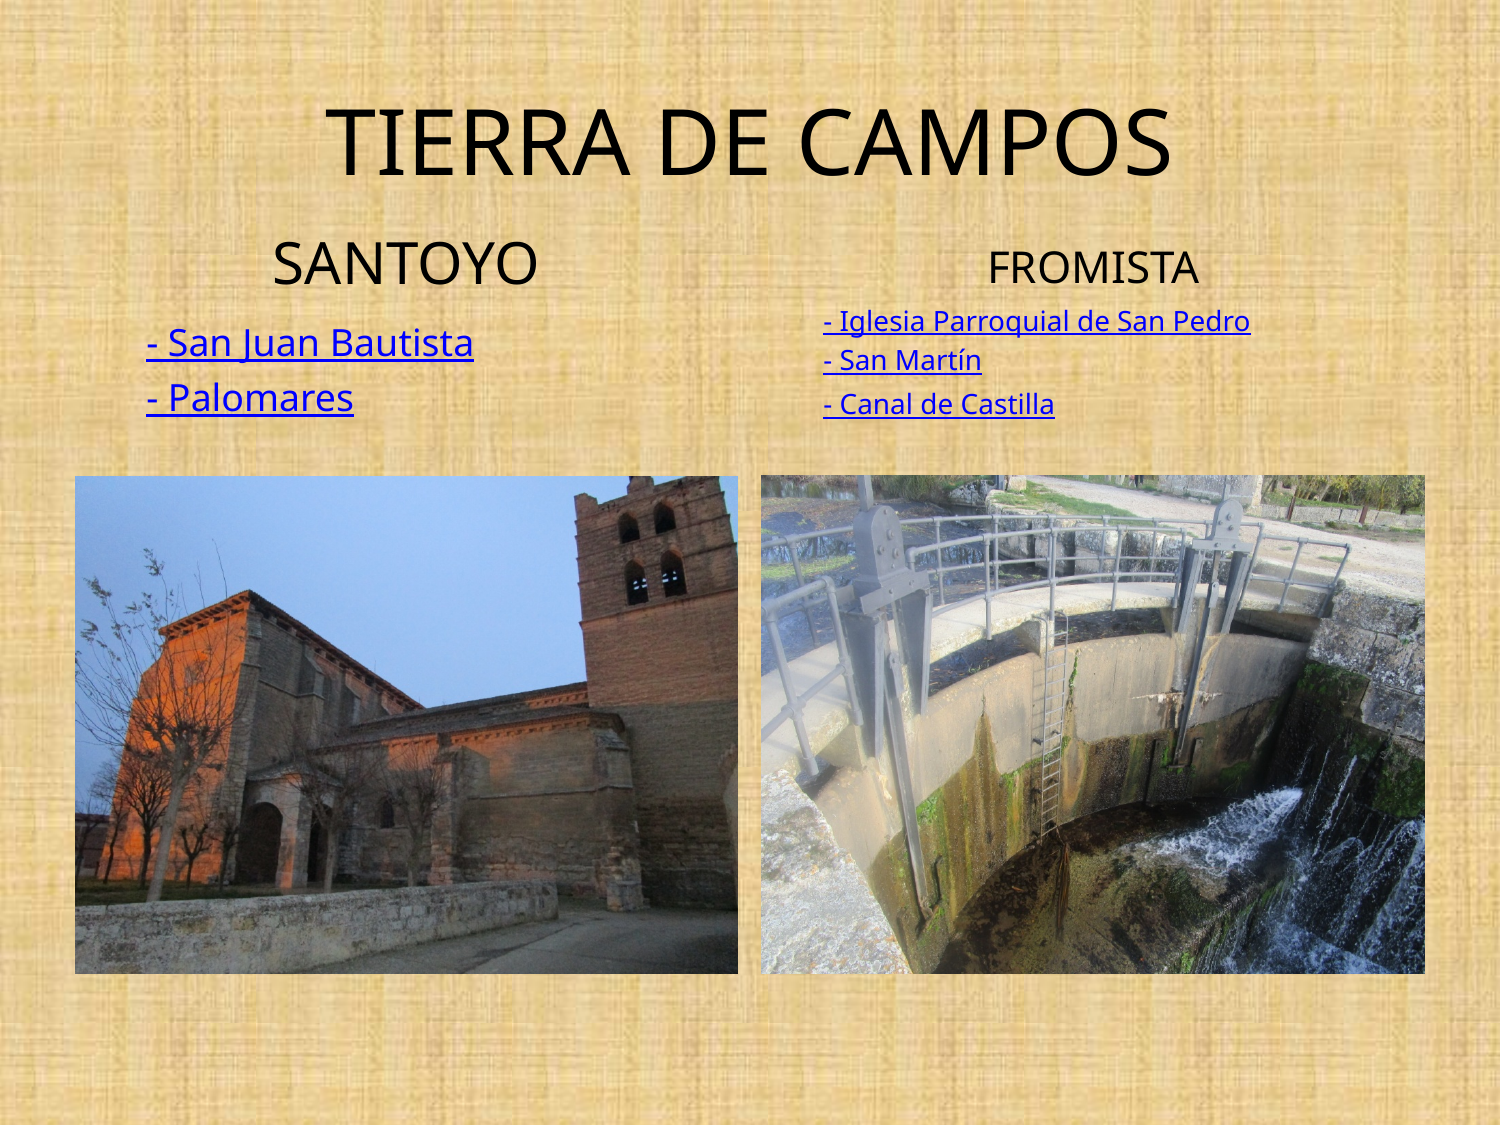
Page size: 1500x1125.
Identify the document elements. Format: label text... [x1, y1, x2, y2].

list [761, 475, 1426, 974]
list SANTOYO - San Juan Bautista - Palomares [75, 196, 738, 433]
picture [0, 0, 1500, 1125]
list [74, 475, 738, 974]
title TIERRA DE CAMPOS [75, 45, 1425, 233]
list FROMISTA - Iglesia Parroquial de San Pedro - San Martín - Canal de Castilla [761, 184, 1425, 433]
